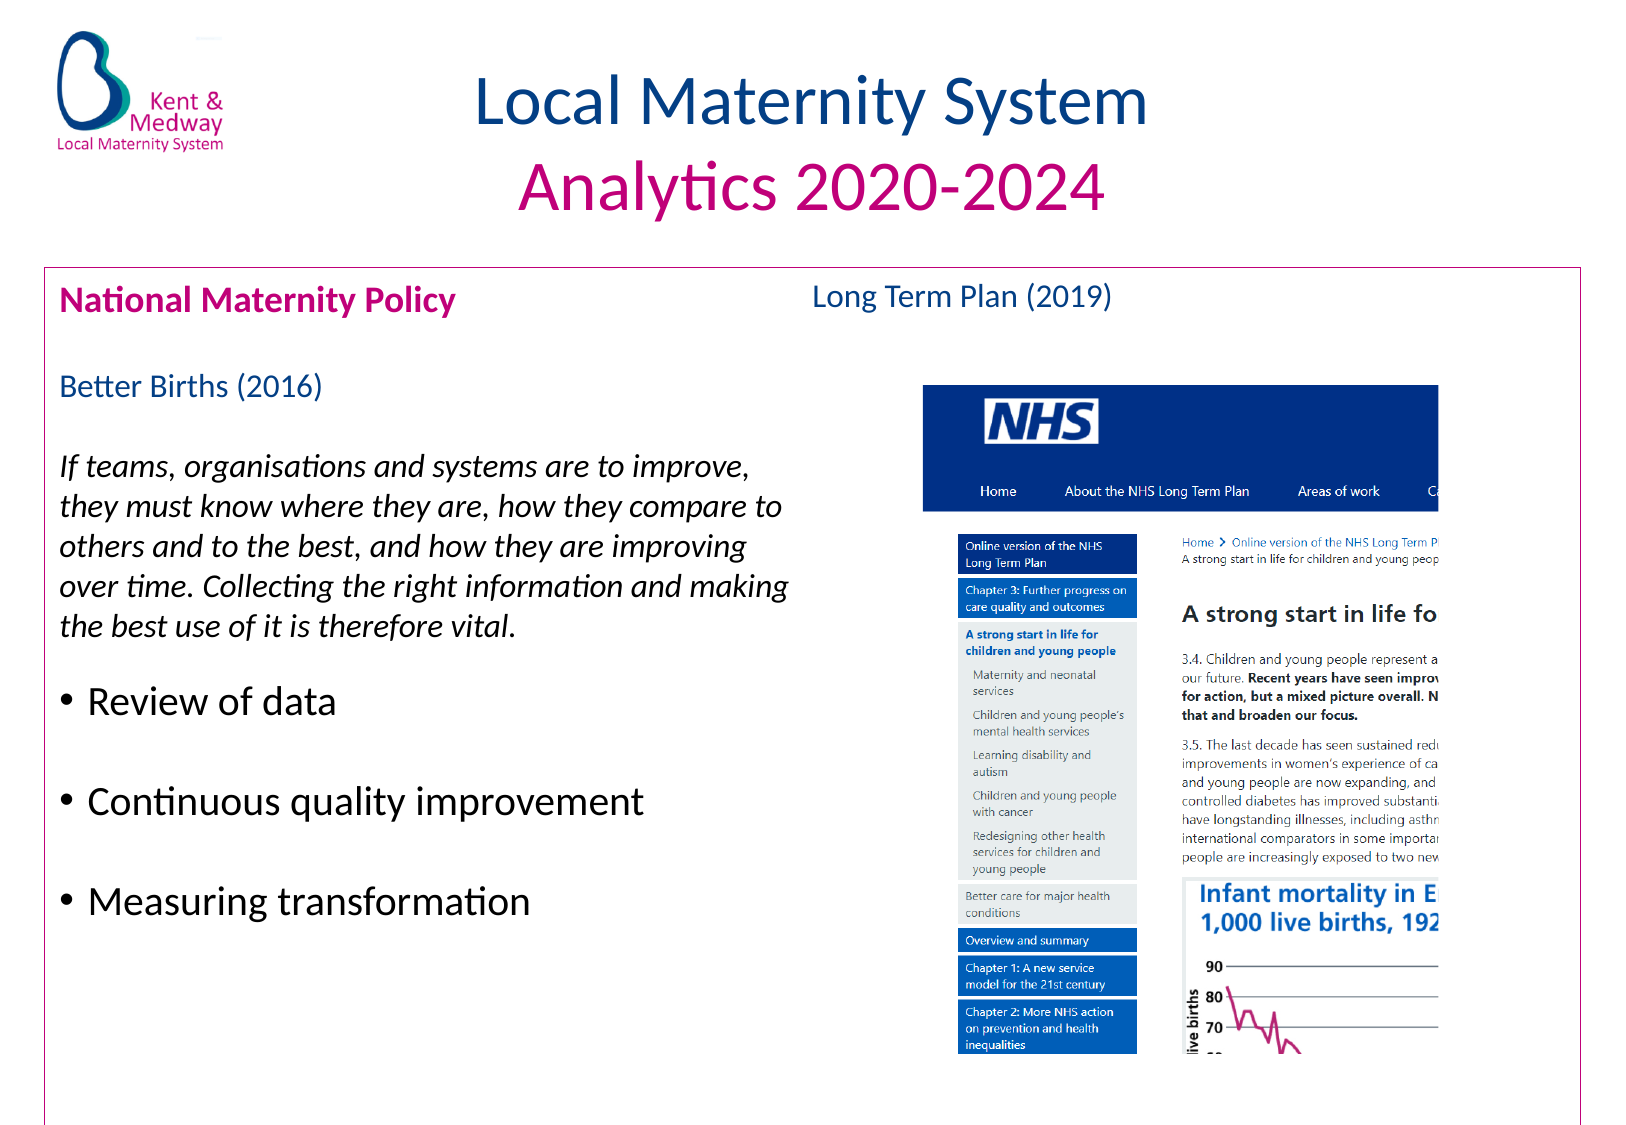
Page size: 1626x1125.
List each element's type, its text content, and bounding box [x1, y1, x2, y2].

text_box National Maternity Policy Better Births (2016) If teams, organisations and systems are to improve, they must know where they are, how they compare to others and to the best, and how they are improving over time. Collecting the right information and making the best use of it is therefore vital. Review of data Continuous quality improvement Measuring transformation Long Term Plan (2019) [44, 267, 1581, 1125]
title Local Maternity System Analytics 2020-2024 [81, 45, 1544, 233]
picture [922, 385, 1439, 1054]
picture [44, 30, 226, 155]
